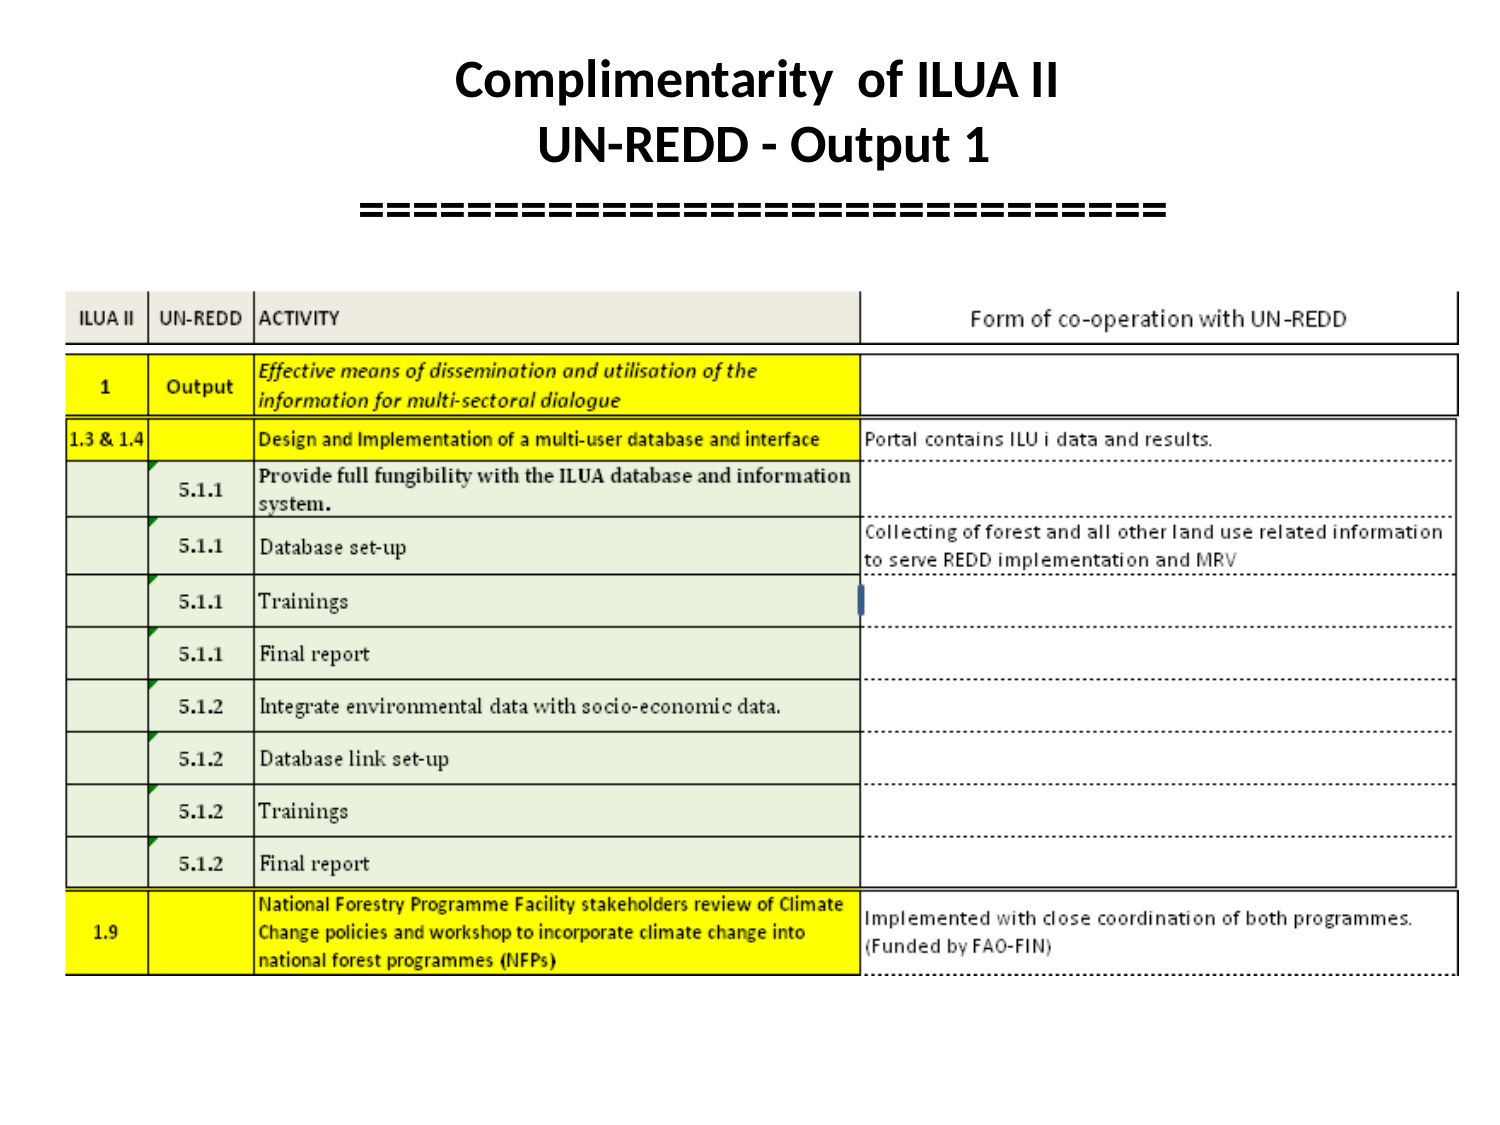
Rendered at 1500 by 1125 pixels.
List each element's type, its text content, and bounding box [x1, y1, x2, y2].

title Complimentarity of ILUA II UN-REDD - Output 1 ============================== [75, 35, 1454, 247]
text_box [64, 290, 1459, 977]
